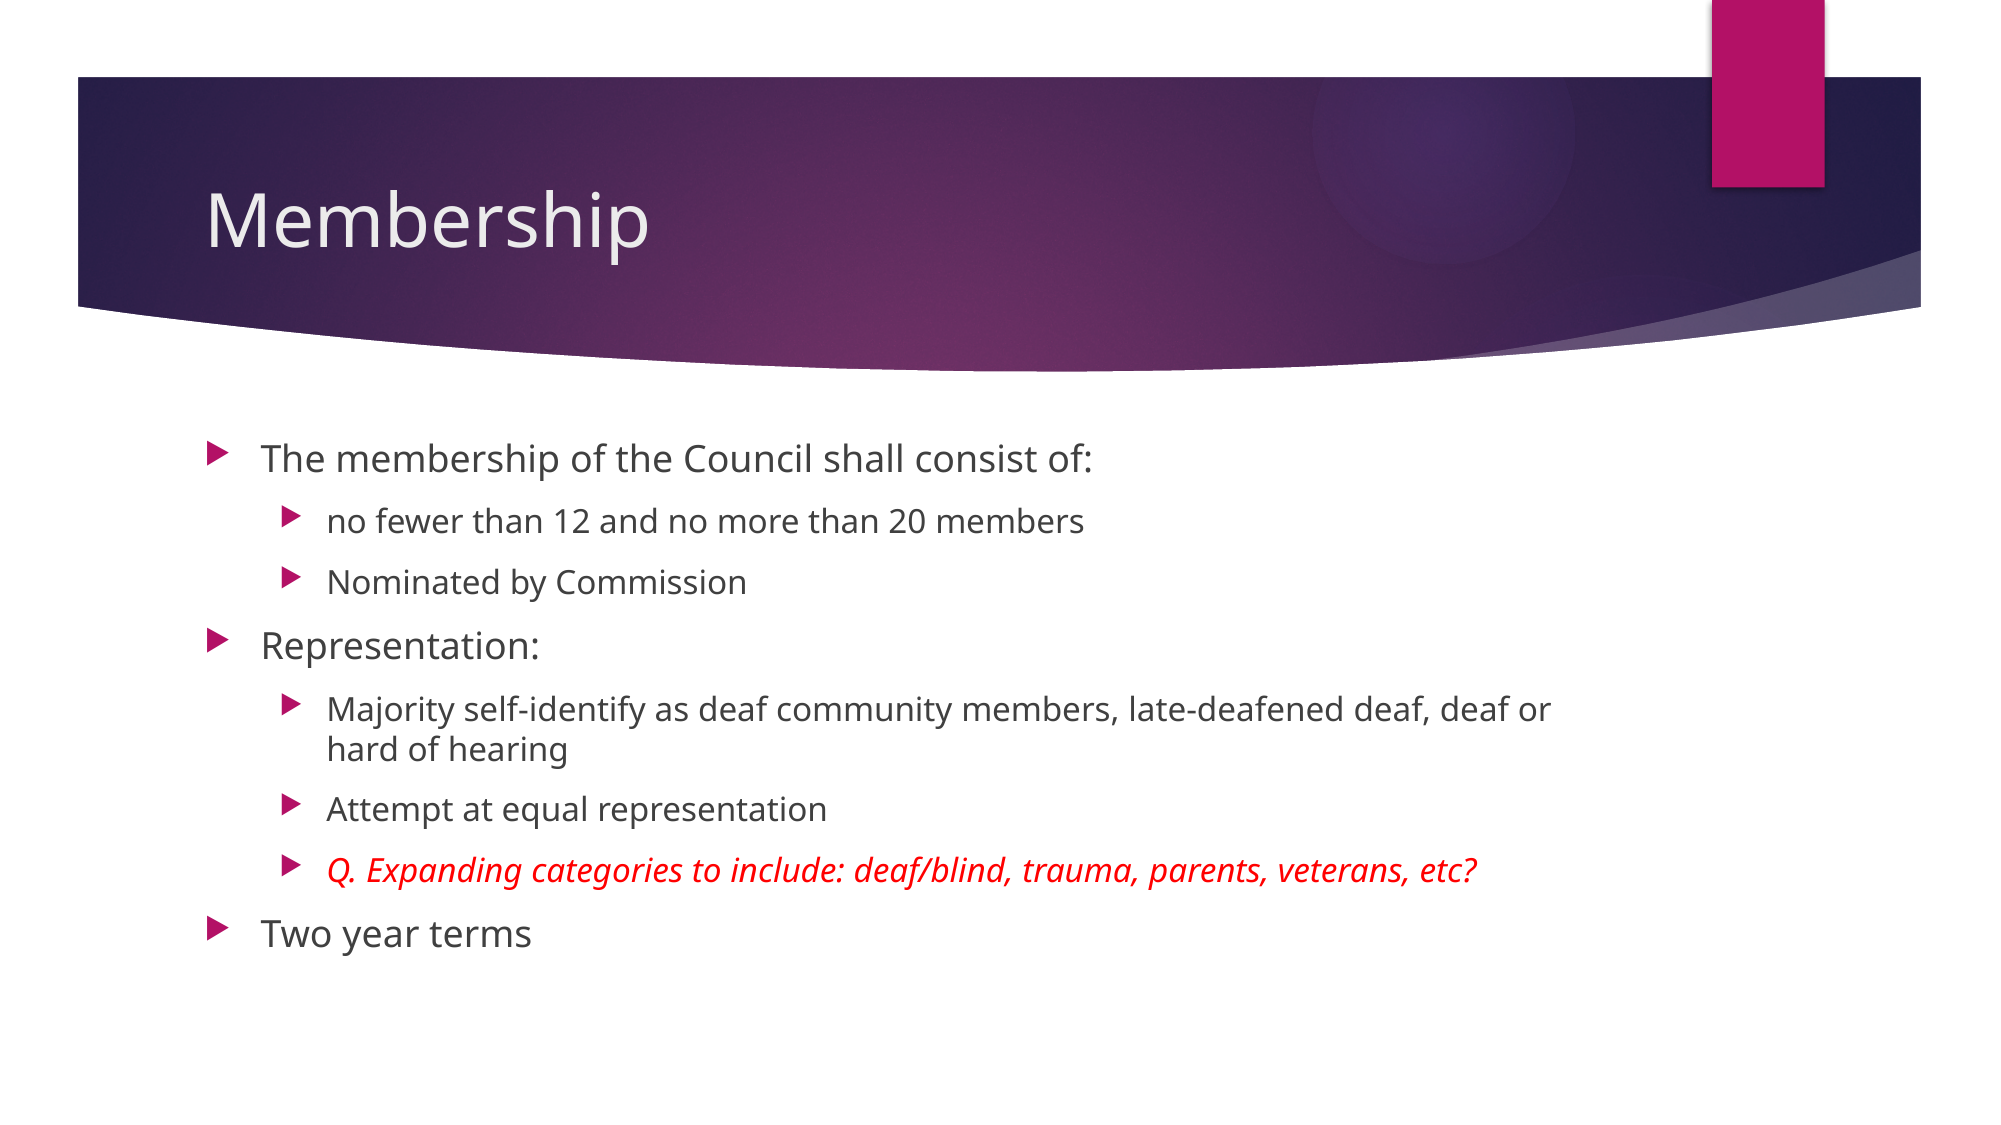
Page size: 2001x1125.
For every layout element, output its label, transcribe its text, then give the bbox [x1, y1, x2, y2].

list The membership of the Council shall consist of: no fewer than 12 and no more than 20 members Nominated by Commission Representation: Majority self-identify as deaf community members, late-deafened deaf, deaf or hard of hearing Attempt at equal representation Q. Expanding categories to include: deaf/blind, trauma, parents, veterans, etc? Two year terms [189, 427, 1638, 988]
title Membership [189, 159, 1627, 276]
